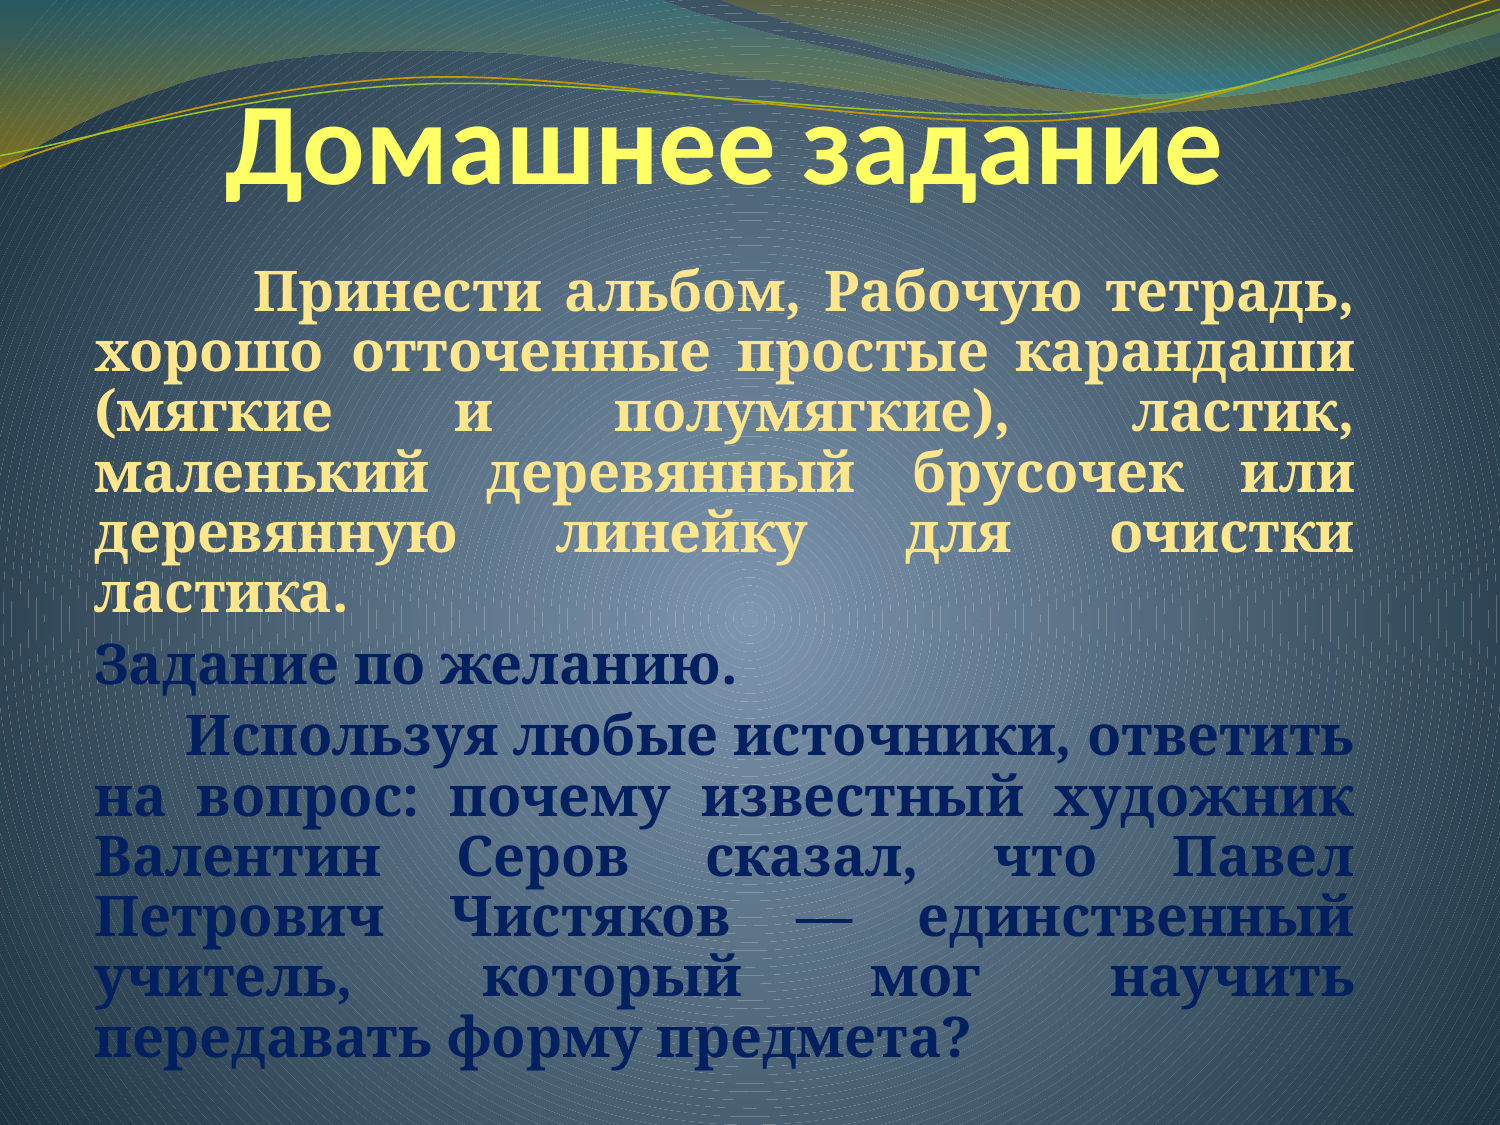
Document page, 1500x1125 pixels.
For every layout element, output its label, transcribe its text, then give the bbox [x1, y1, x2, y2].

list Принести альбом, Рабочую тетрадь, хорошо отточенные простые карандаши (мягкие и полумягкие), ластик, маленький деревянный брусочек или деревянную линейку для очистки ластика. Задание по желанию. Используя любые источники, ответить на вопрос: почему известный художник Валентин Серов сказал, что Павел Петрович Чистяков — единственный учитель, который мог научить передавать форму предмета? [86, 255, 1363, 1083]
title Домашнее задание [86, 54, 1363, 209]
